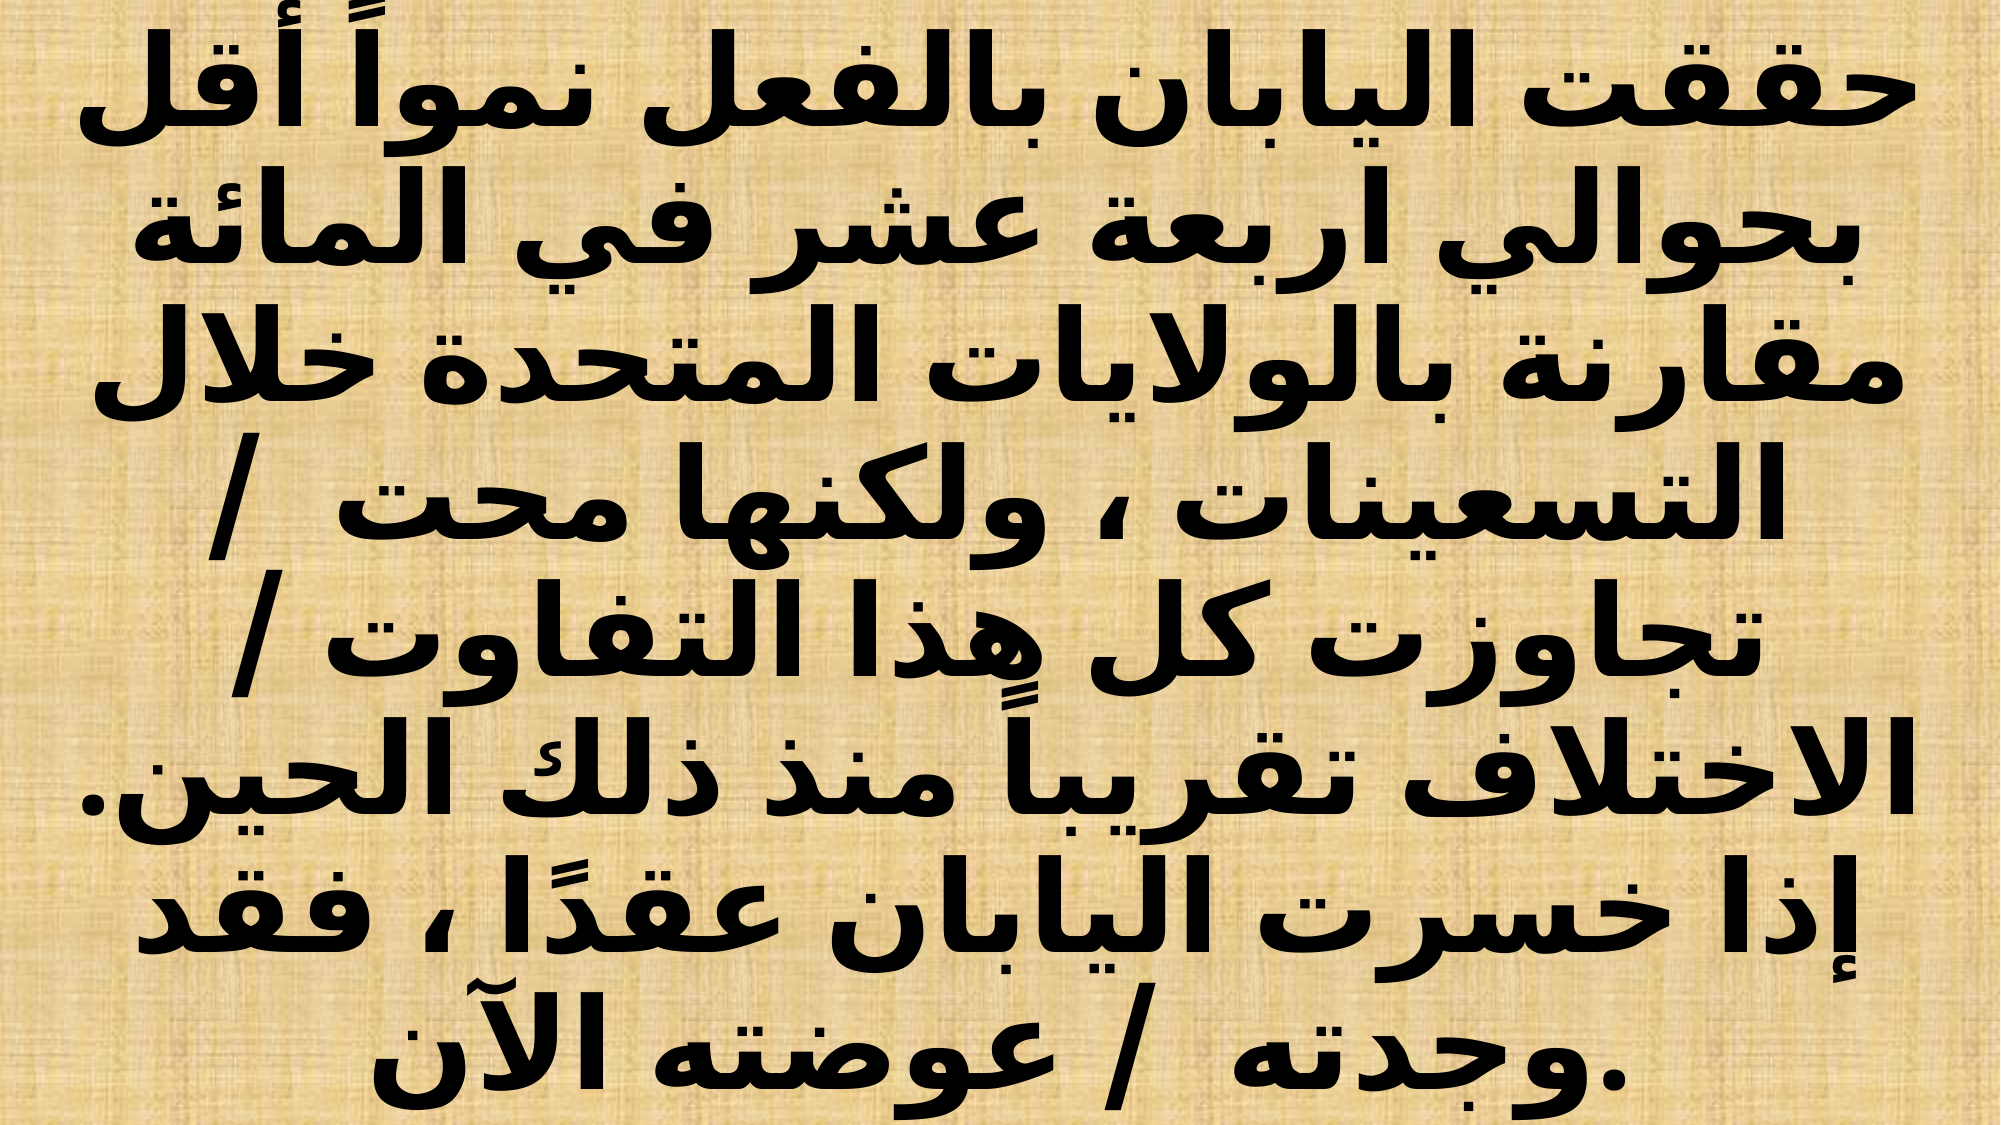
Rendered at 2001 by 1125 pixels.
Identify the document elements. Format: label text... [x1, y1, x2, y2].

title حققت اليابان بالفعل نمواً أقل بحوالي اربعة عشر في المائة مقارنة بالولايات المتحدة خلال التسعينات ، ولكنها محت / تجاوزت كل هذا التفاوت / الاختلاف تقريباً منذ ذلك الحين. إذا خسرت اليابان عقدًا ، فقد وجدته / عوضته الآن. [0, 0, 2000, 1125]
